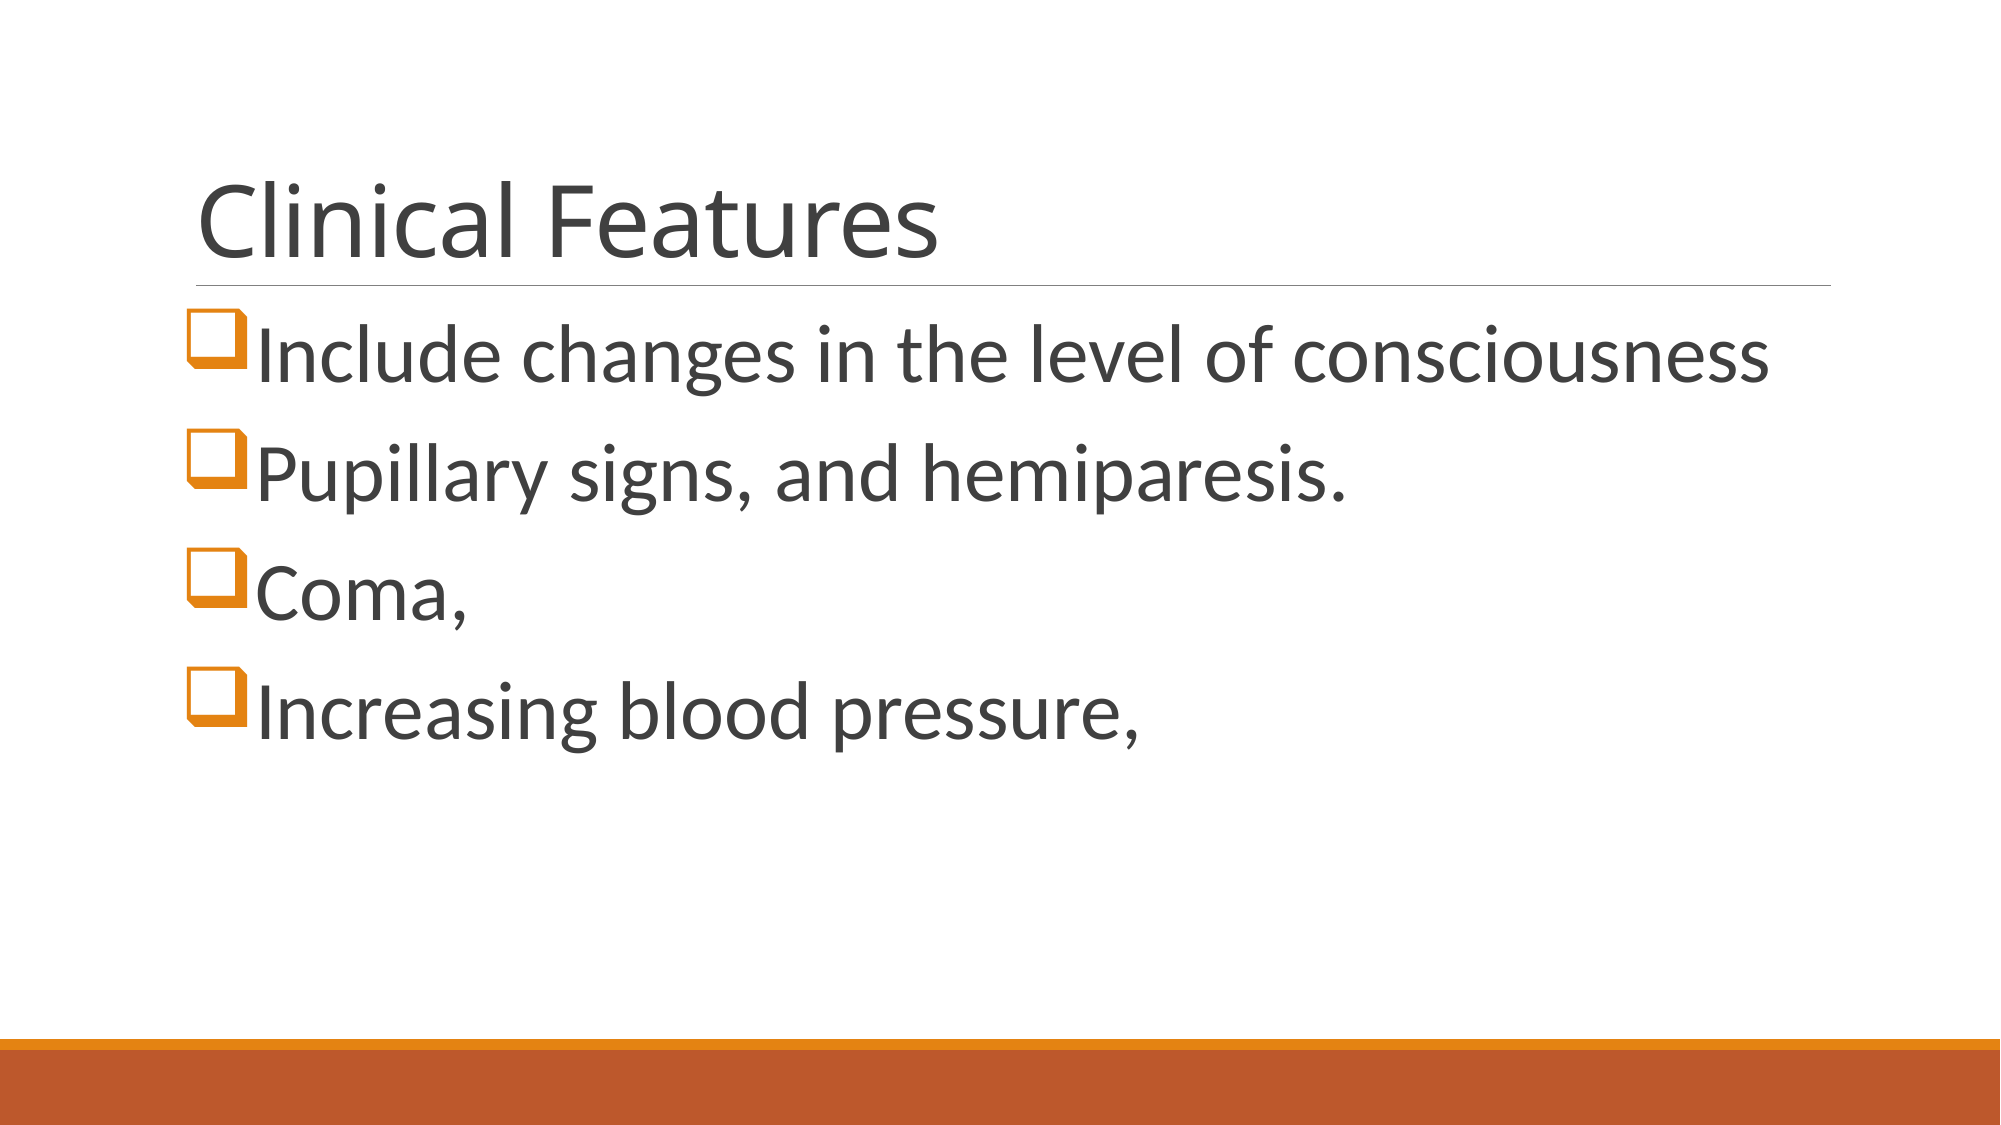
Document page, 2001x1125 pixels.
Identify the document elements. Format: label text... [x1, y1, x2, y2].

title Clinical Features [180, 47, 1830, 285]
list Include changes in the level of consciousness Pupillary signs, and hemiparesis. Coma, Increasing blood pressure, [180, 302, 1830, 963]
